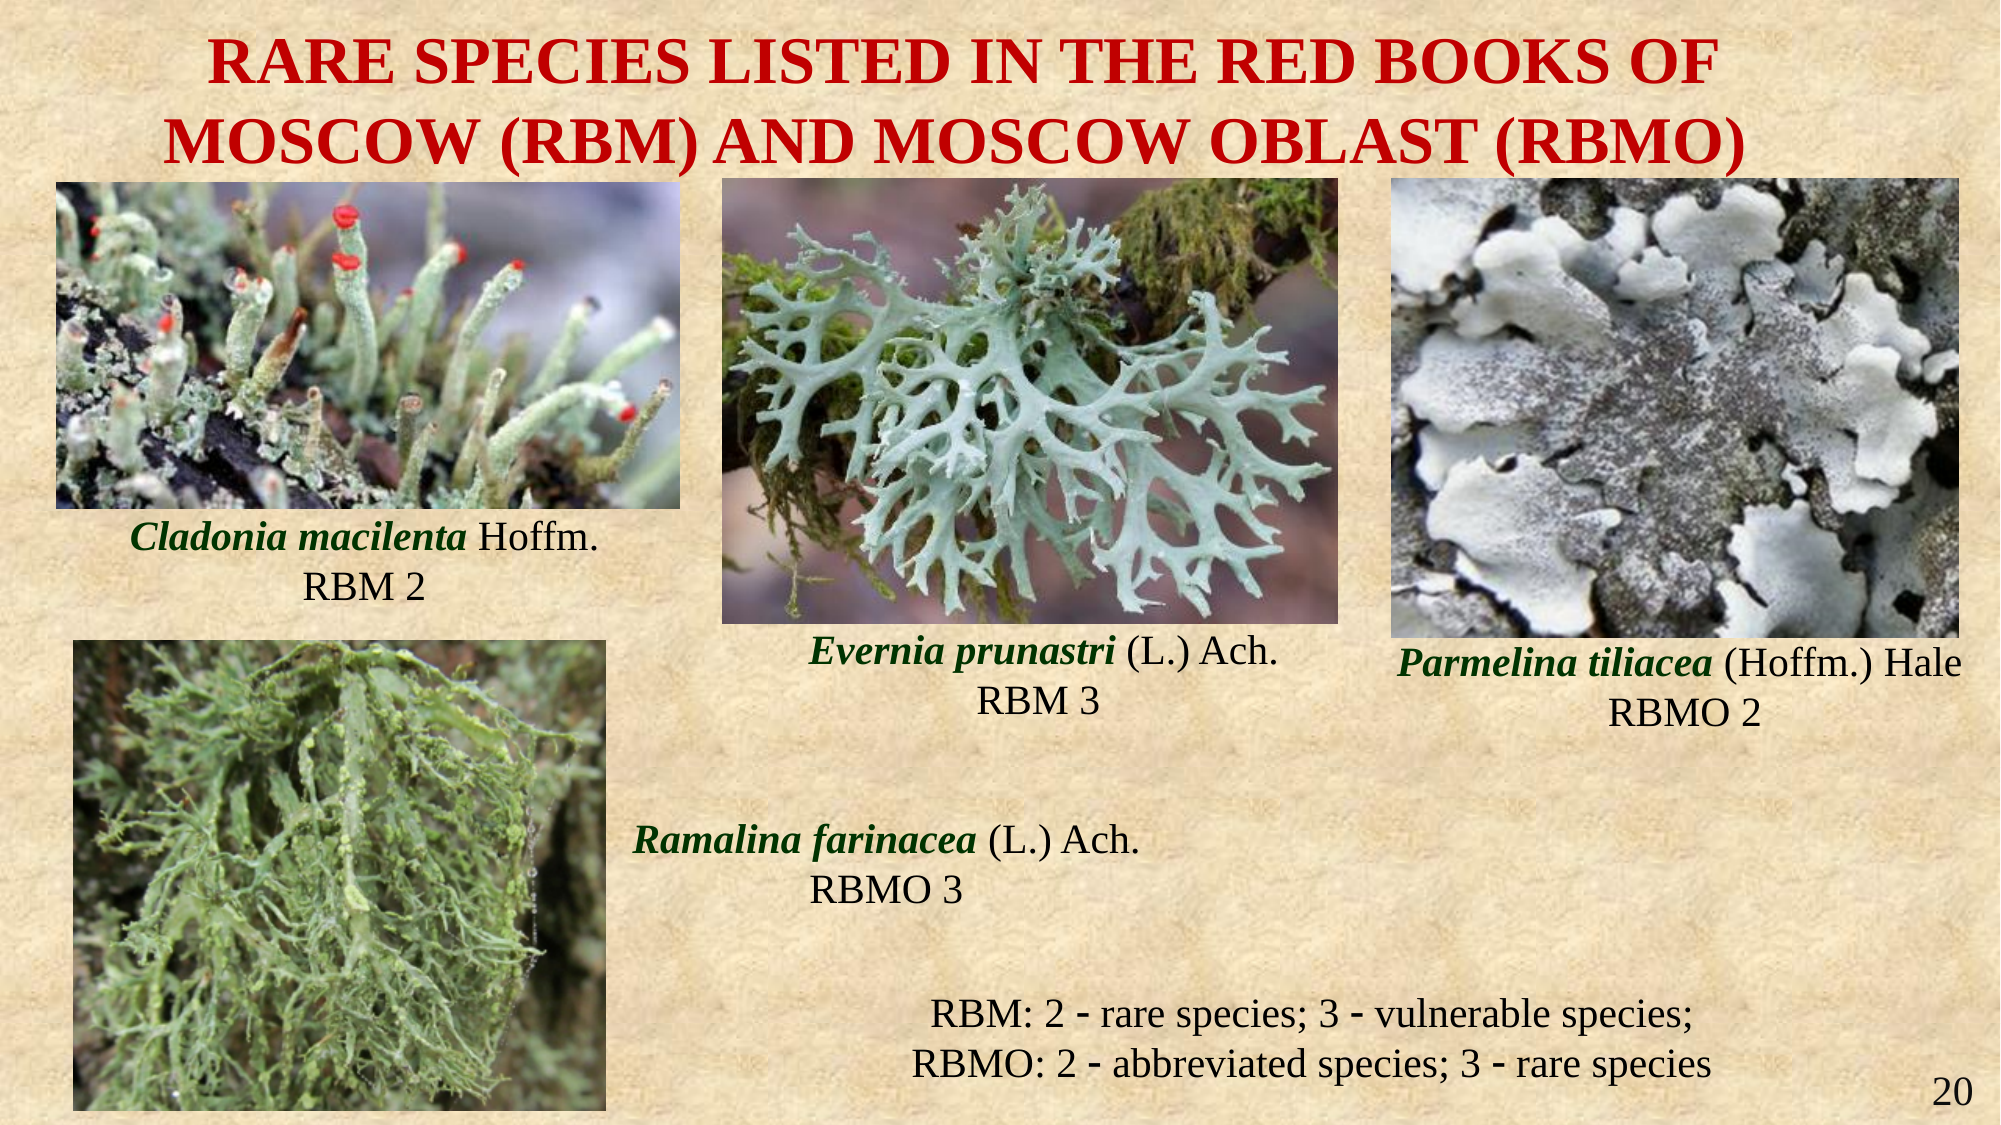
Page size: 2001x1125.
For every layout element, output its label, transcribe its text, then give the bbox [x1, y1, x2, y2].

text_box 20 [1916, 1065, 2000, 1111]
text_box Ramalina farinacea (L.) Ach. RBMO 3 [617, 804, 1156, 994]
text_box RARE SPECIES LISTED IN THE RED BOOKS OF MOSCOW (RBM) AND MOSCOW OBLAST (RBMO) [26, 9, 1902, 185]
picture [0, 0, 2001, 1125]
text_box Parmelina tiliacea (Hoffm.) Hale RBMO 2 [1369, 627, 1990, 743]
text_box RBM: 2  rare species; 3  vulnerable species; RBMO: 2  abbreviated species; 3  rare species [697, 978, 1927, 1094]
text_box Evernia prunastri (L.) Ach. RBM 3 [793, 624, 1294, 731]
text_box Cladonia macilenta Hoffm. RBM 2 [98, 509, 631, 616]
